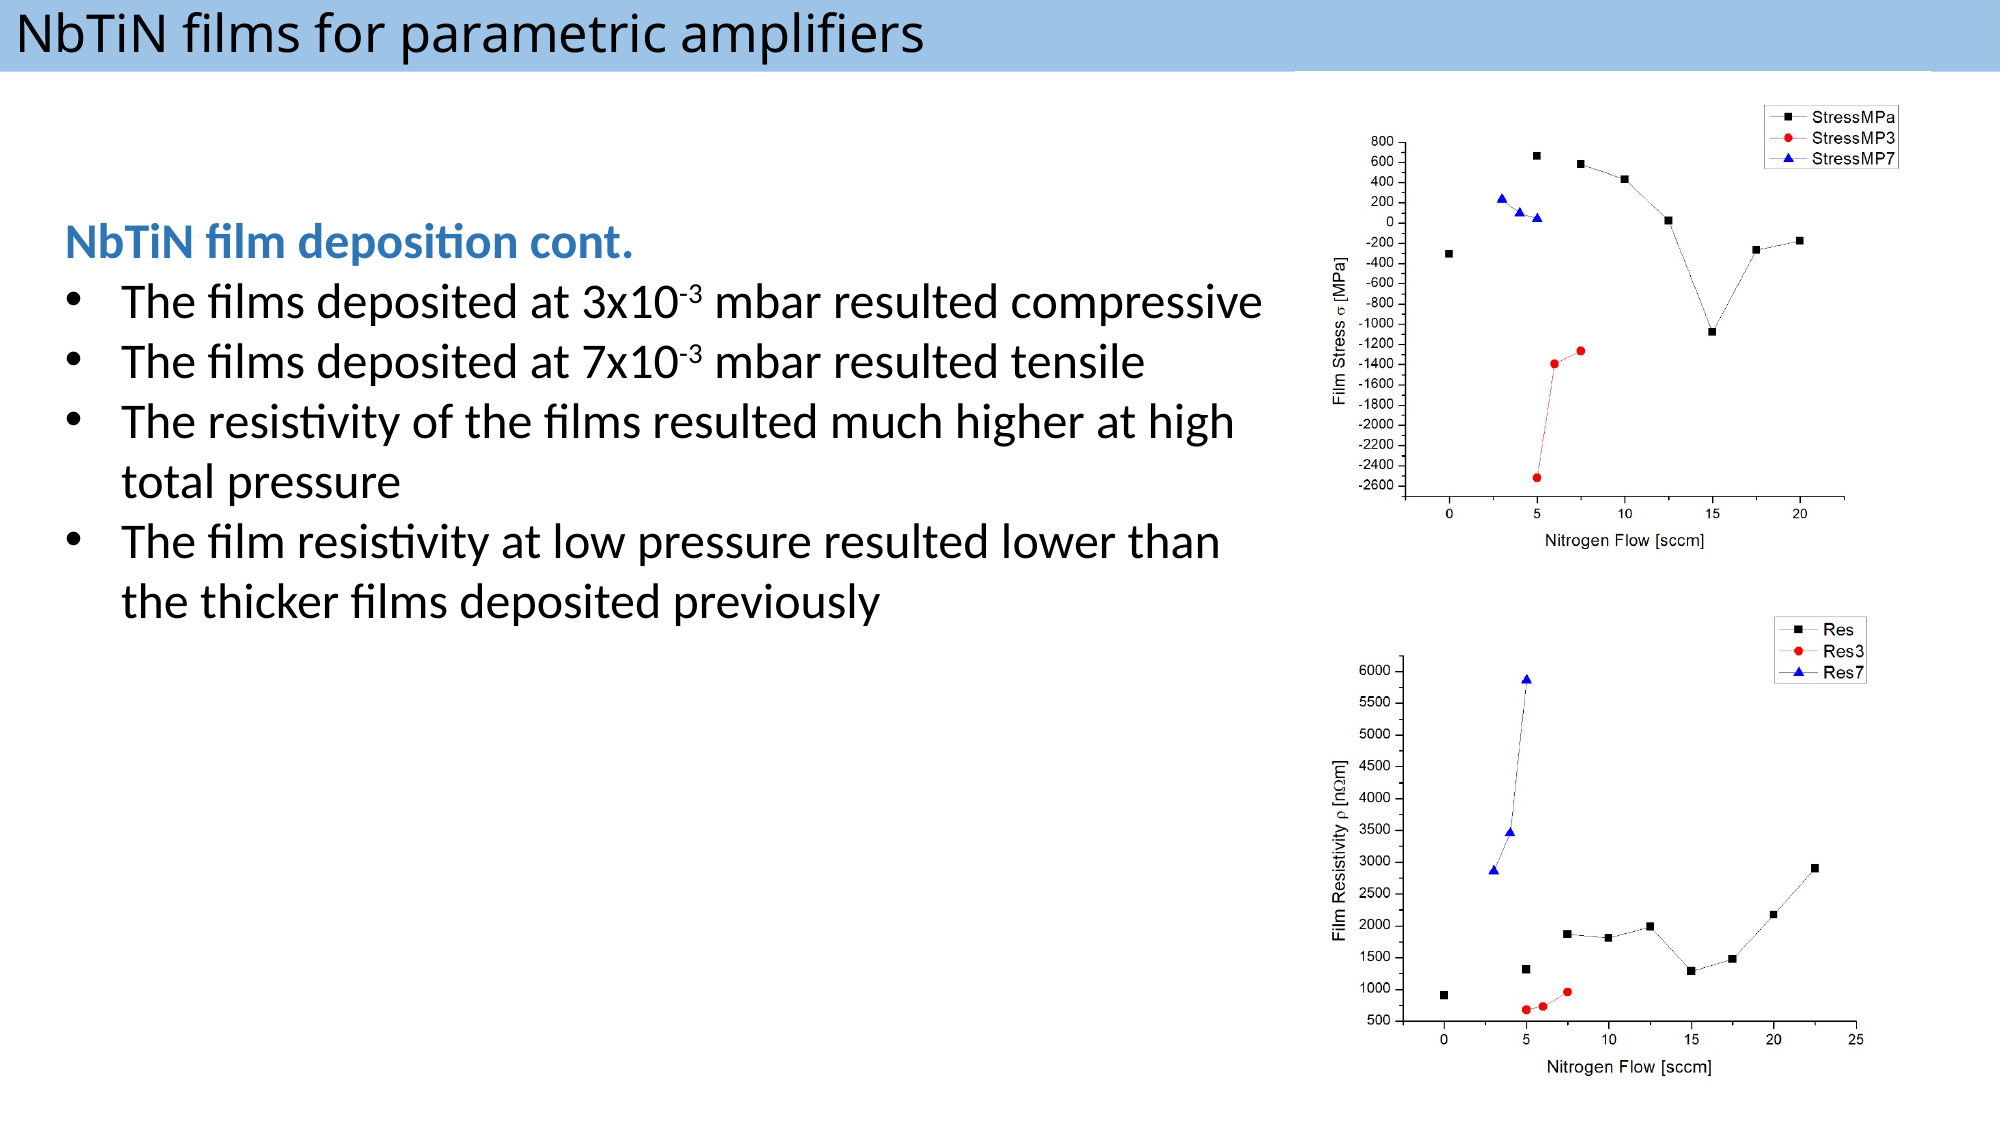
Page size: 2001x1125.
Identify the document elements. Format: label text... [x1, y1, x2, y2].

text_box NbTiN films for parametric amplifiers [0, 0, 2000, 72]
text_box NbTiN film deposition cont. The films deposited at 3x10-3 mbar resulted compressive The films deposited at 7x10-3 mbar resulted tensile The resistivity of the films resulted much higher at high total pressure The film resistivity at low pressure resulted lower than the thicker films deposited previously [50, 200, 1295, 696]
picture [1295, 71, 1931, 1111]
